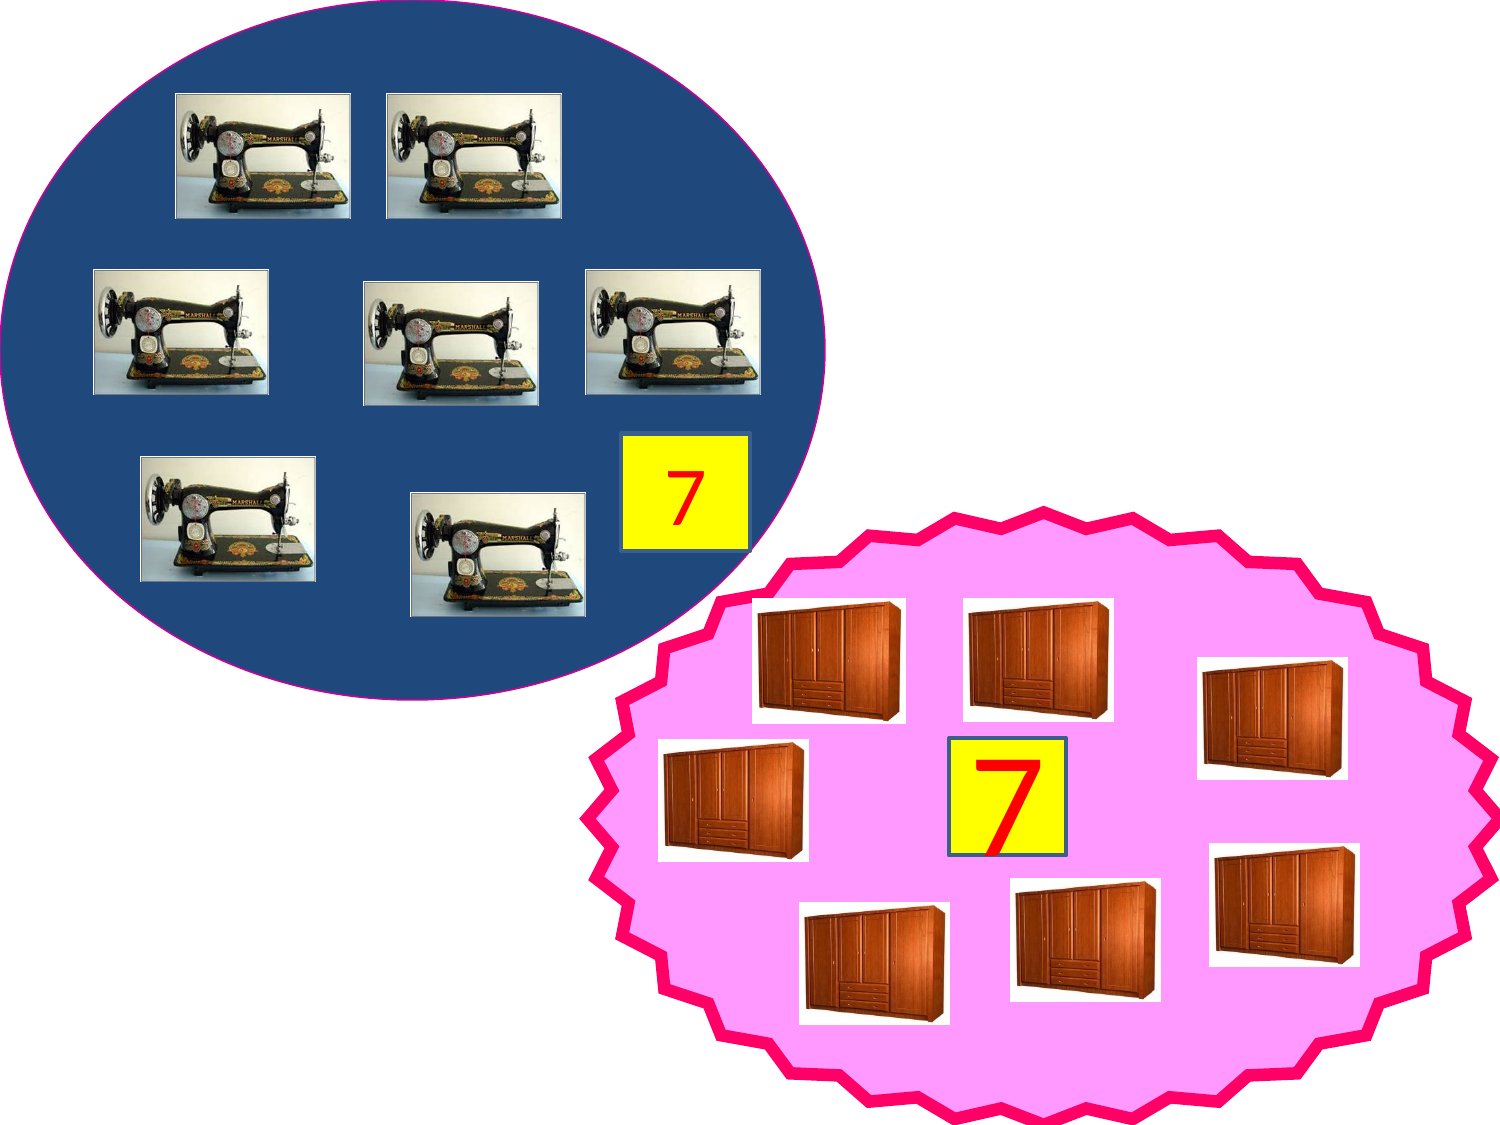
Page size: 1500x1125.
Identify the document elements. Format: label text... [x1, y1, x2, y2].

text_box [0, 0, 825, 700]
subtitle 7 [619, 431, 752, 553]
picture [798, 902, 950, 1025]
picture [1209, 843, 1360, 967]
picture [363, 280, 539, 406]
picture [93, 269, 269, 395]
picture [140, 456, 316, 582]
picture [1197, 657, 1348, 780]
picture [585, 269, 762, 395]
picture [658, 739, 809, 862]
text_box 7 [947, 736, 1068, 857]
text_box [587, 512, 1500, 1125]
picture [752, 598, 906, 724]
picture [386, 93, 562, 219]
picture [175, 93, 351, 219]
picture [1009, 878, 1161, 1002]
picture [409, 491, 586, 617]
picture [962, 598, 1114, 722]
